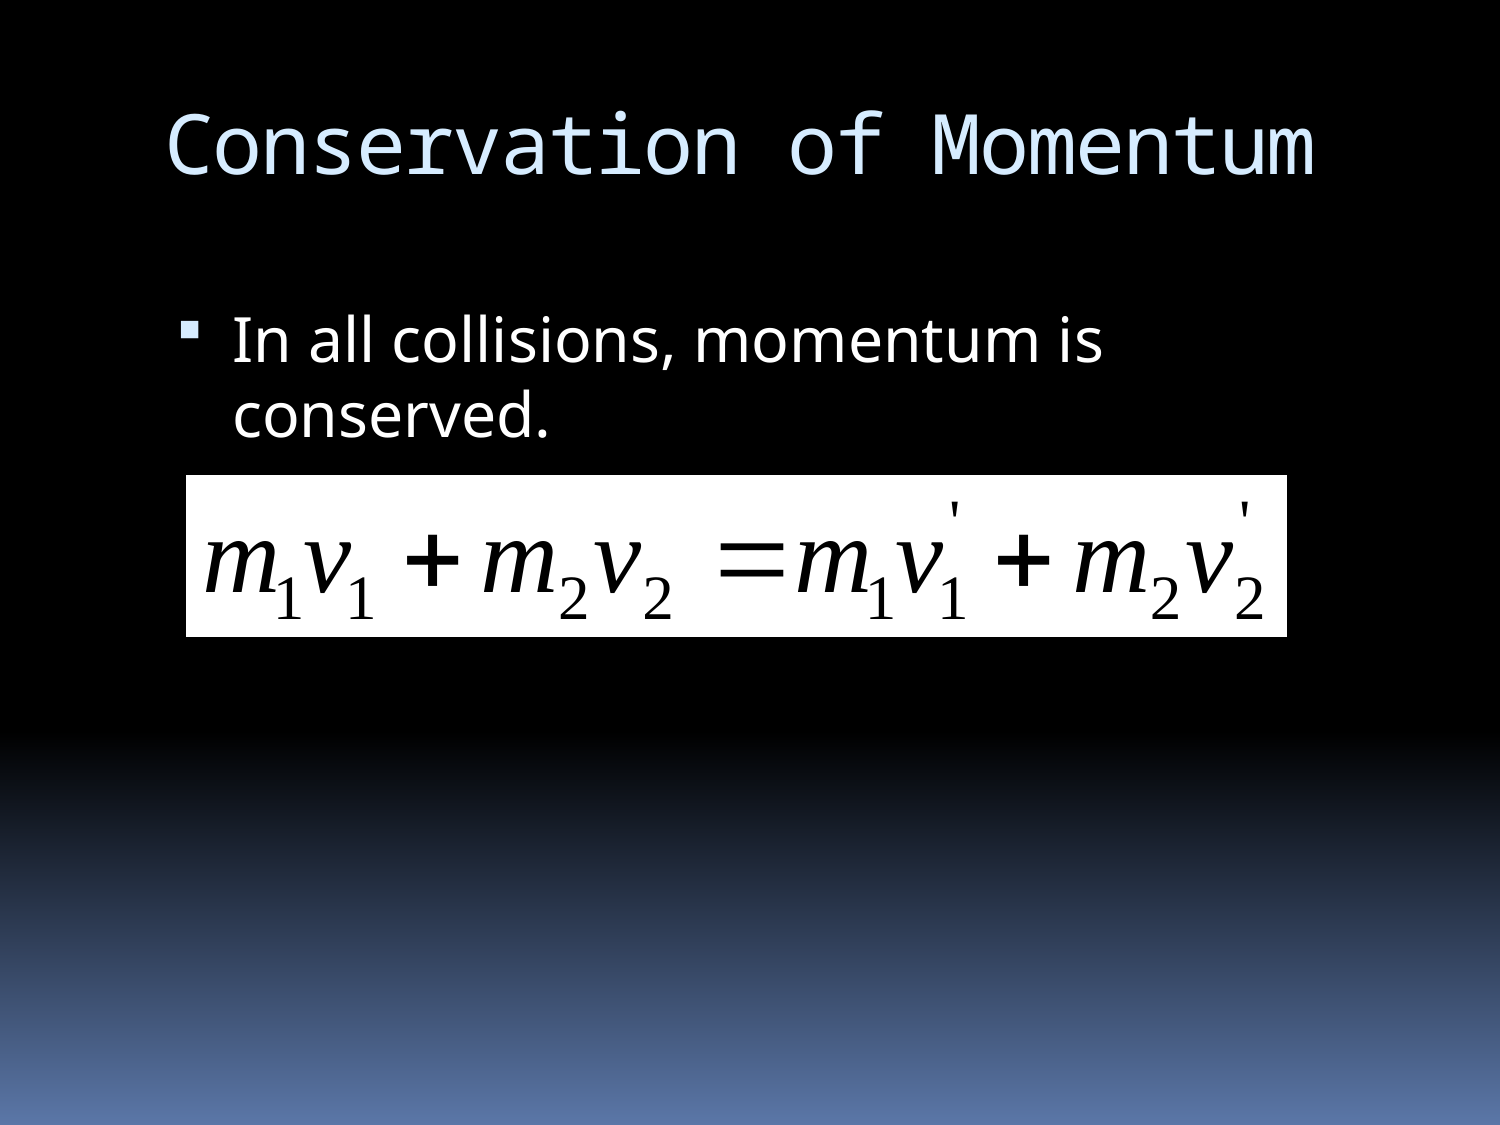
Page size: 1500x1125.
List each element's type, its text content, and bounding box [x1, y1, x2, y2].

title Conservation of Momentum [150, 83, 1425, 234]
list In all collisions, momentum is conserved. [150, 292, 1425, 1043]
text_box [185, 474, 1288, 638]
